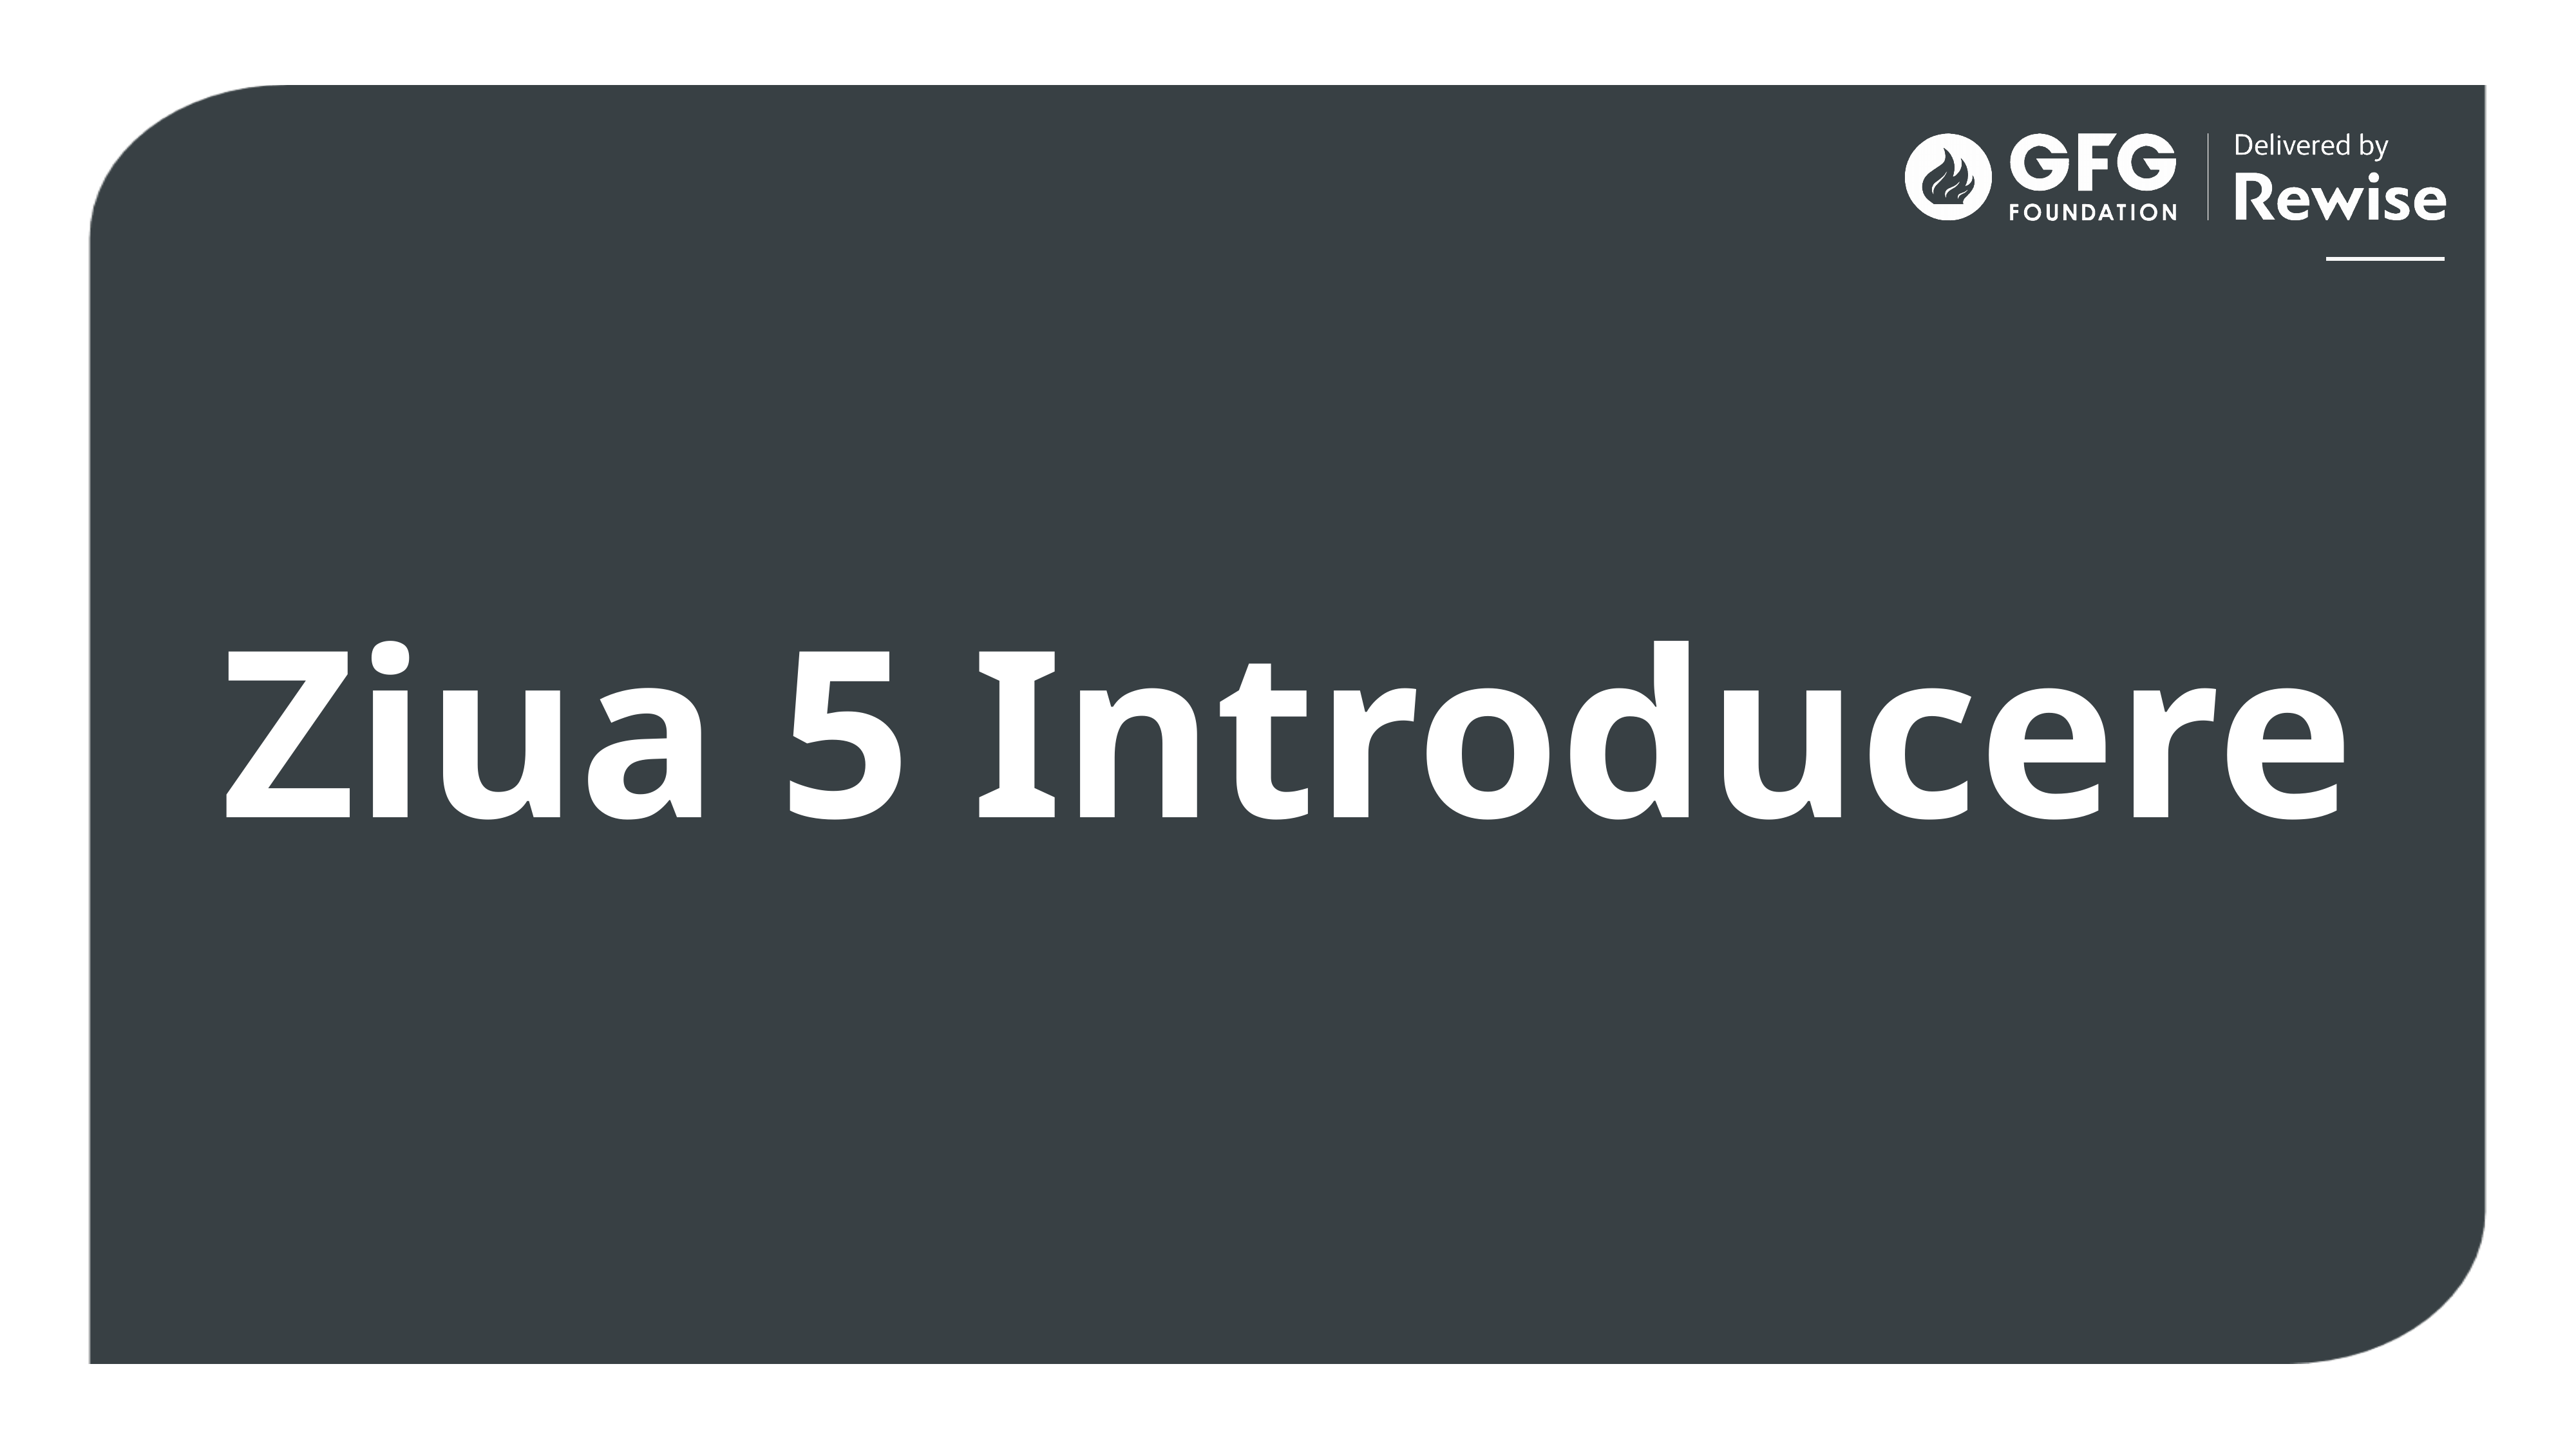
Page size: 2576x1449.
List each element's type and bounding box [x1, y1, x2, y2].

picture [88, 84, 2488, 1365]
